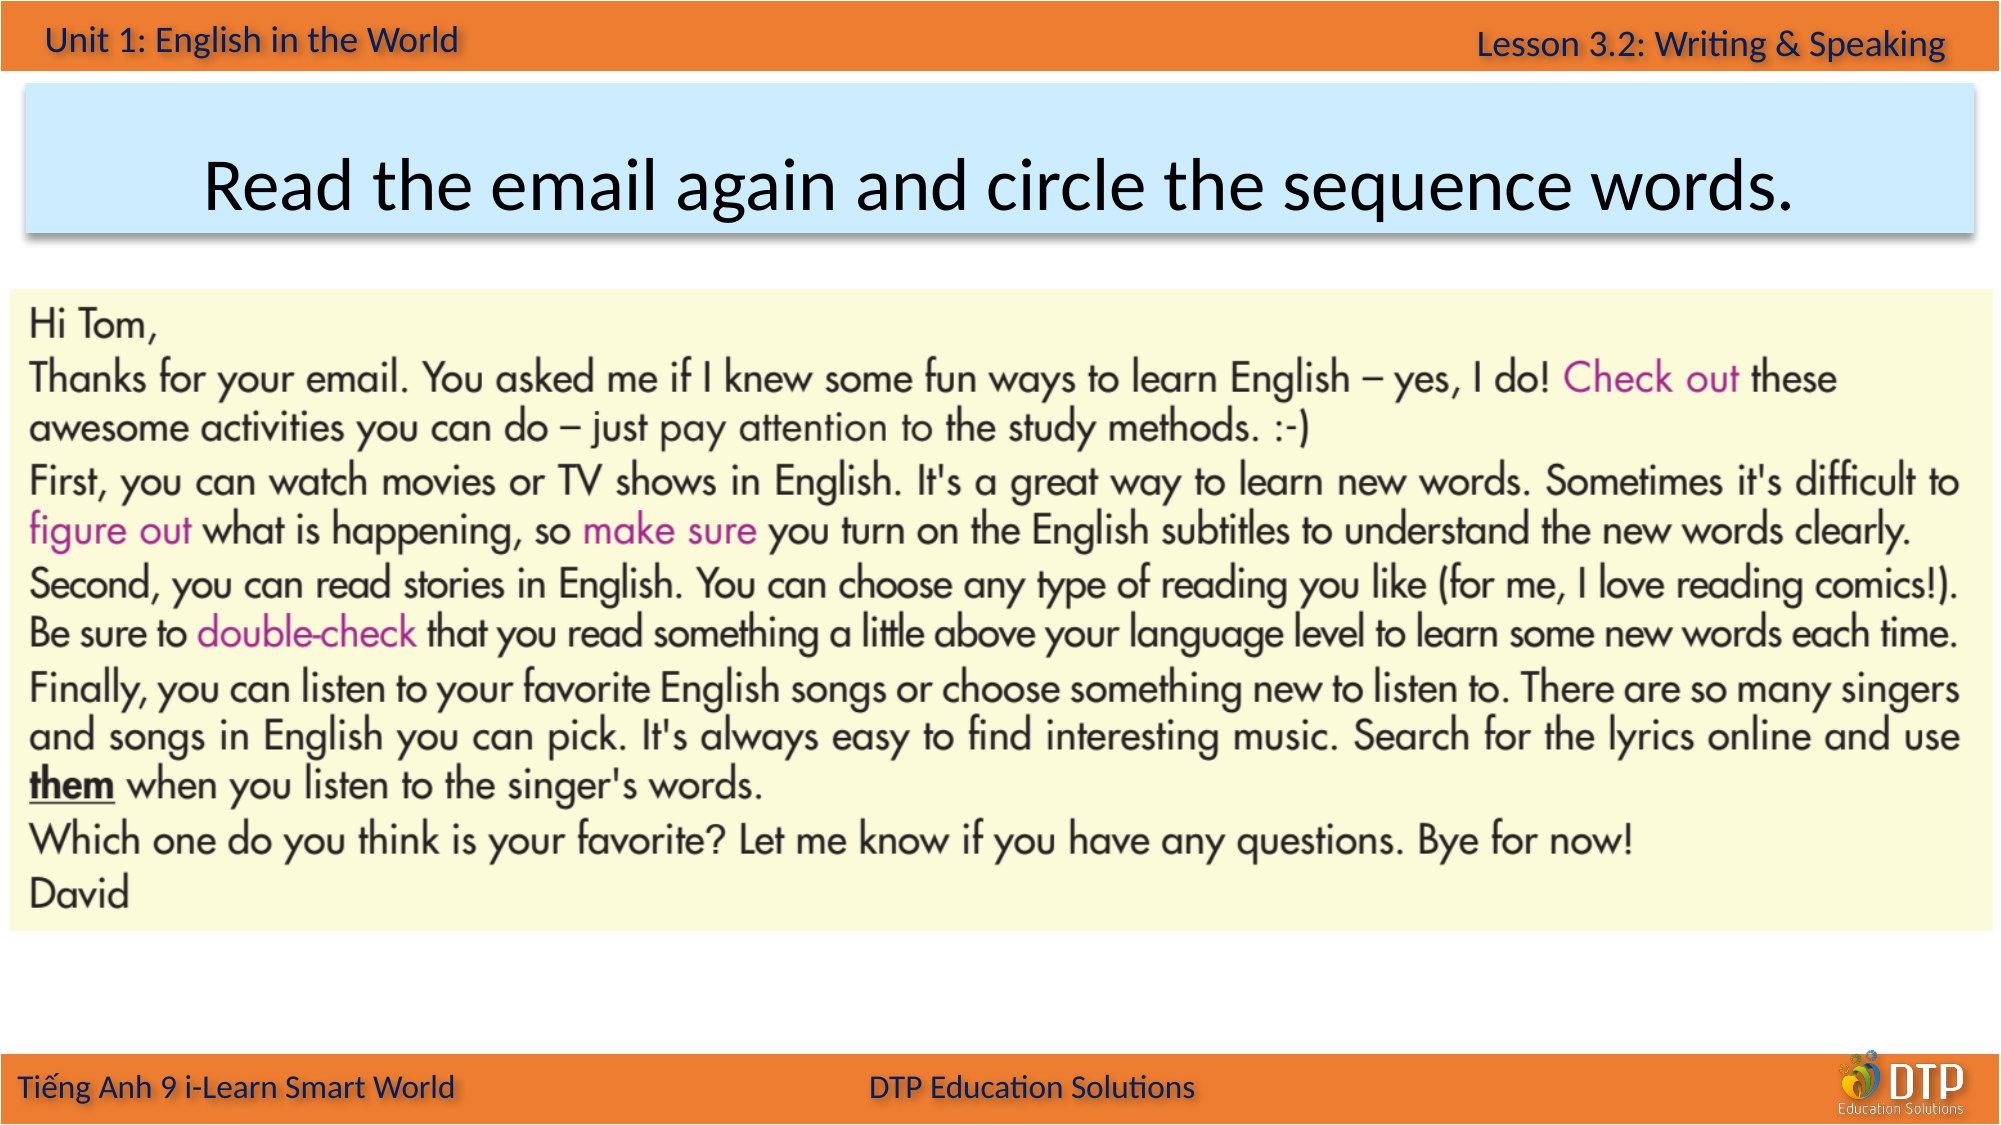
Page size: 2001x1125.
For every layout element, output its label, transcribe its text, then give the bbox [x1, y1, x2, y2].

picture [10, 289, 1993, 931]
picture [1839, 1050, 1963, 1114]
text_box Read the email again and circle the sequence words. [25, 83, 1975, 233]
